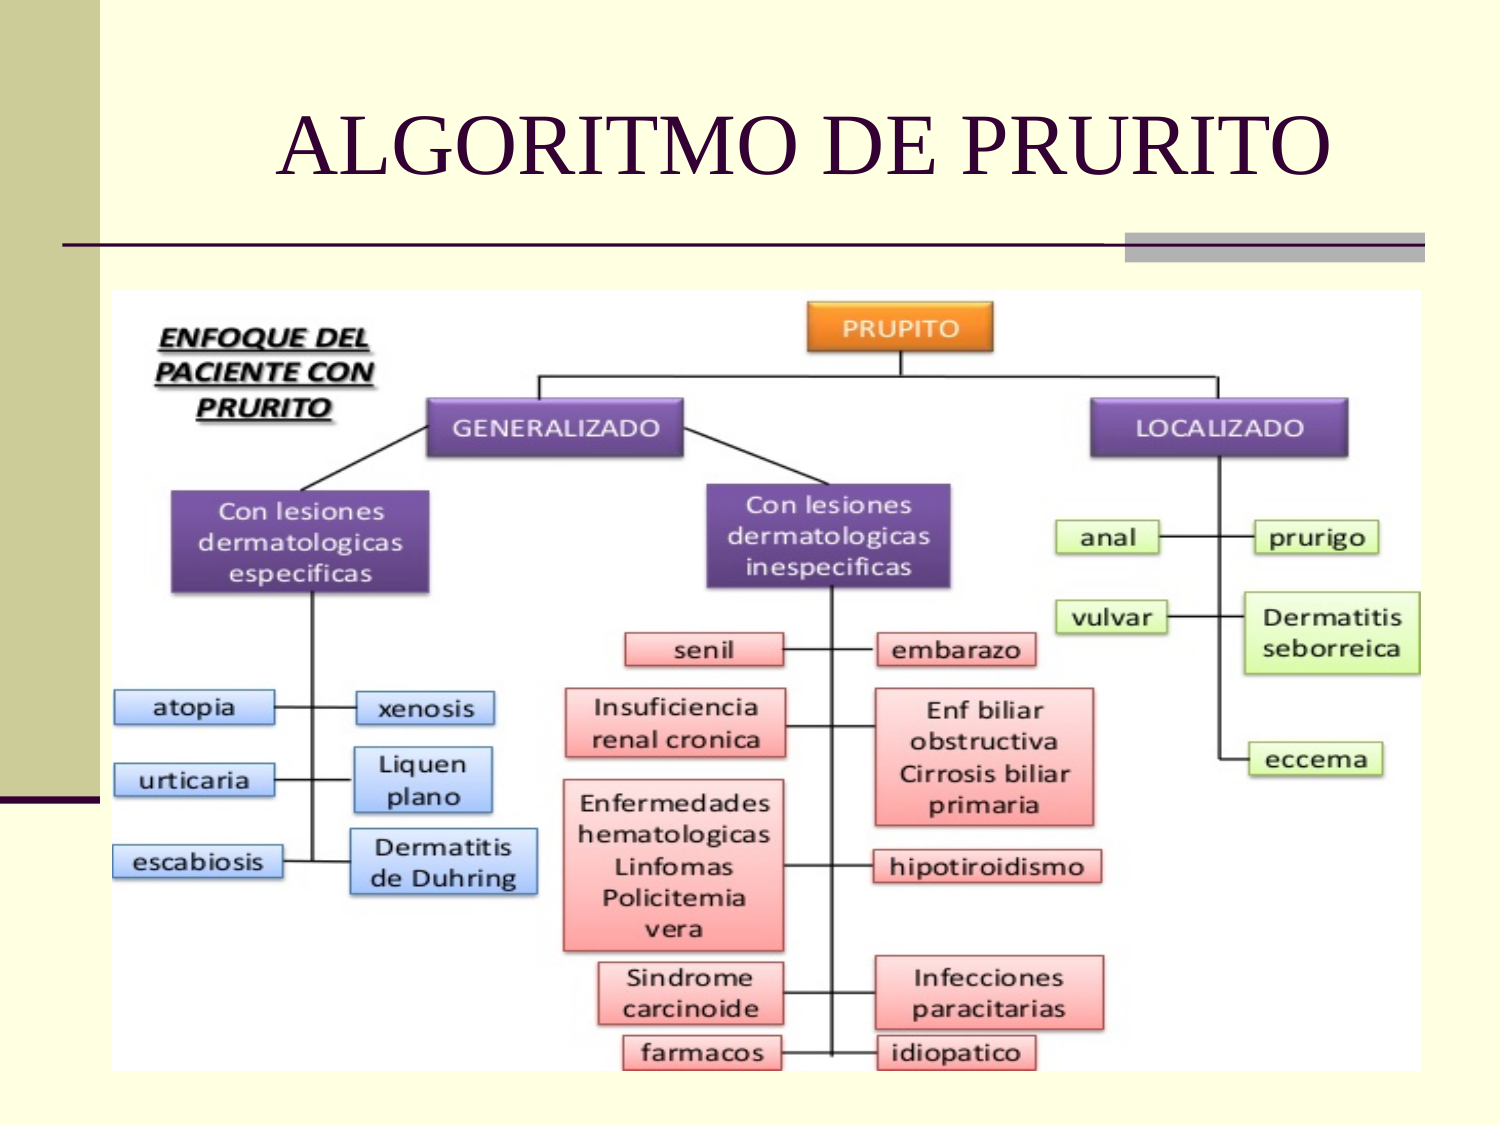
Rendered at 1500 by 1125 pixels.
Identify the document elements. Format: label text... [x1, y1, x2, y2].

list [112, 290, 1421, 1071]
title ALGORITMO DE PRURITO [150, 45, 1425, 234]
